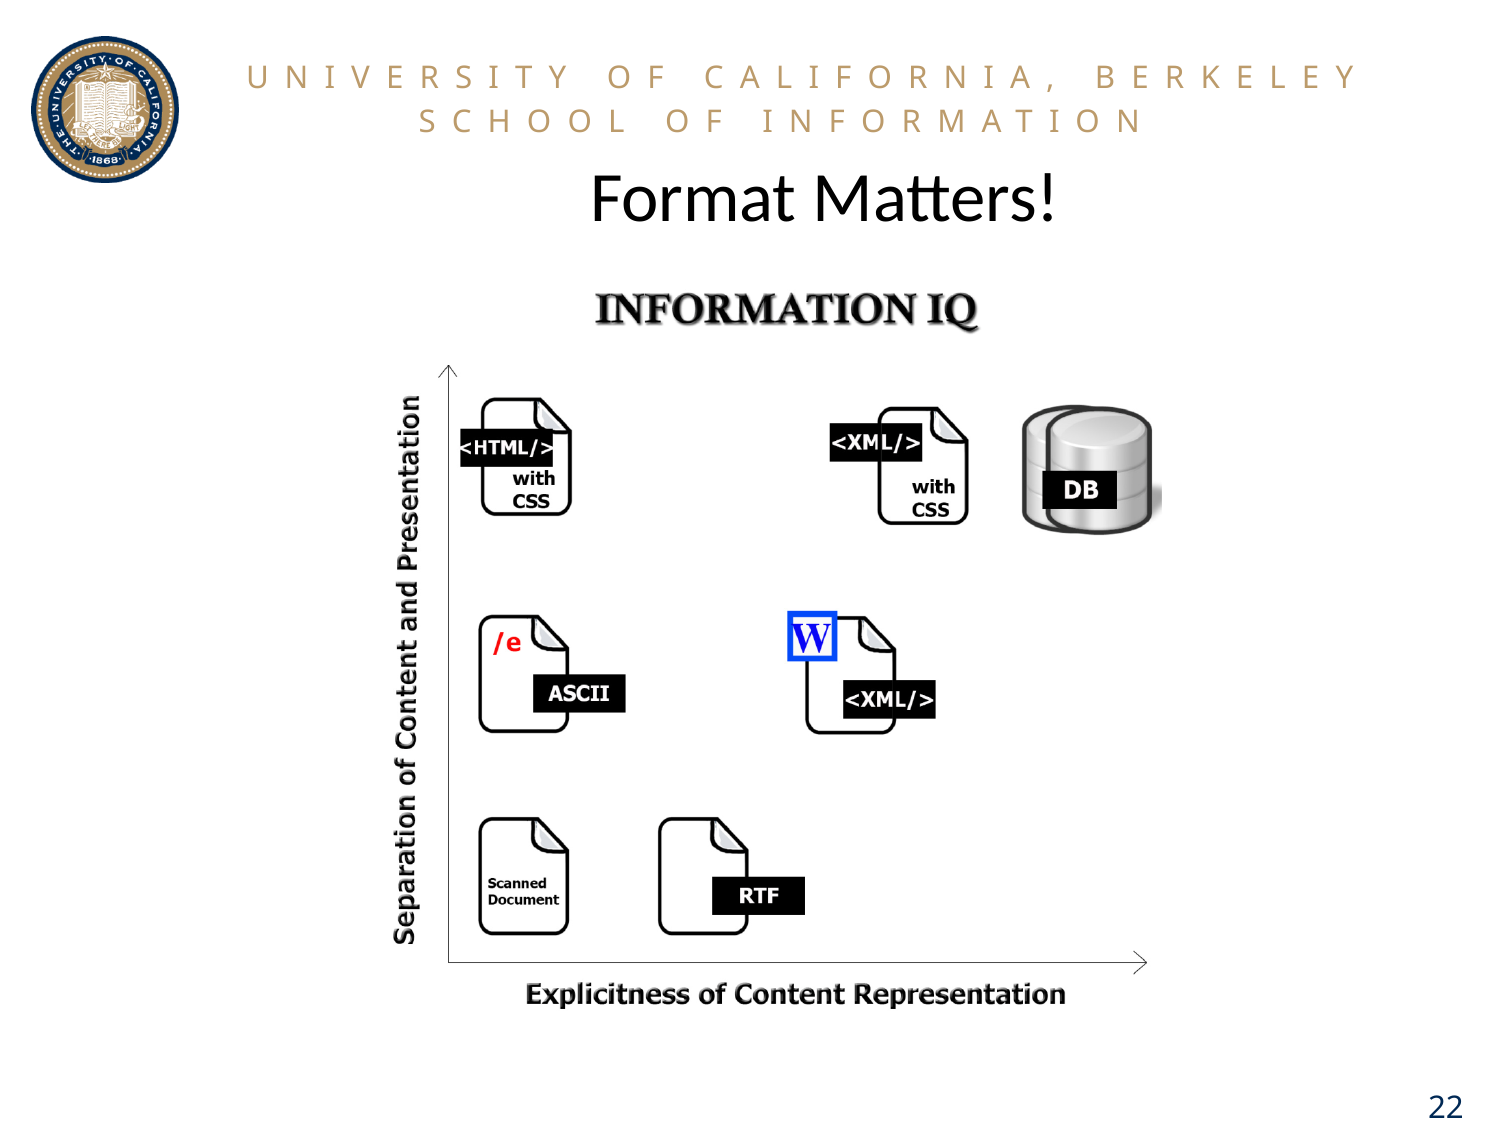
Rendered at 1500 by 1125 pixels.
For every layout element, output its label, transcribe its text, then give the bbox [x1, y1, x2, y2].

picture [31, 36, 179, 184]
text_box 22 [1438, 1081, 1454, 1119]
picture [249, 265, 1246, 1076]
text_box UNIVERSITY OF CALIFORNIA, BERKELEY [240, 61, 1361, 97]
text_box SCHOOL OF INFORMATION [412, 105, 1147, 140]
title Format Matters! [150, 99, 1500, 296]
